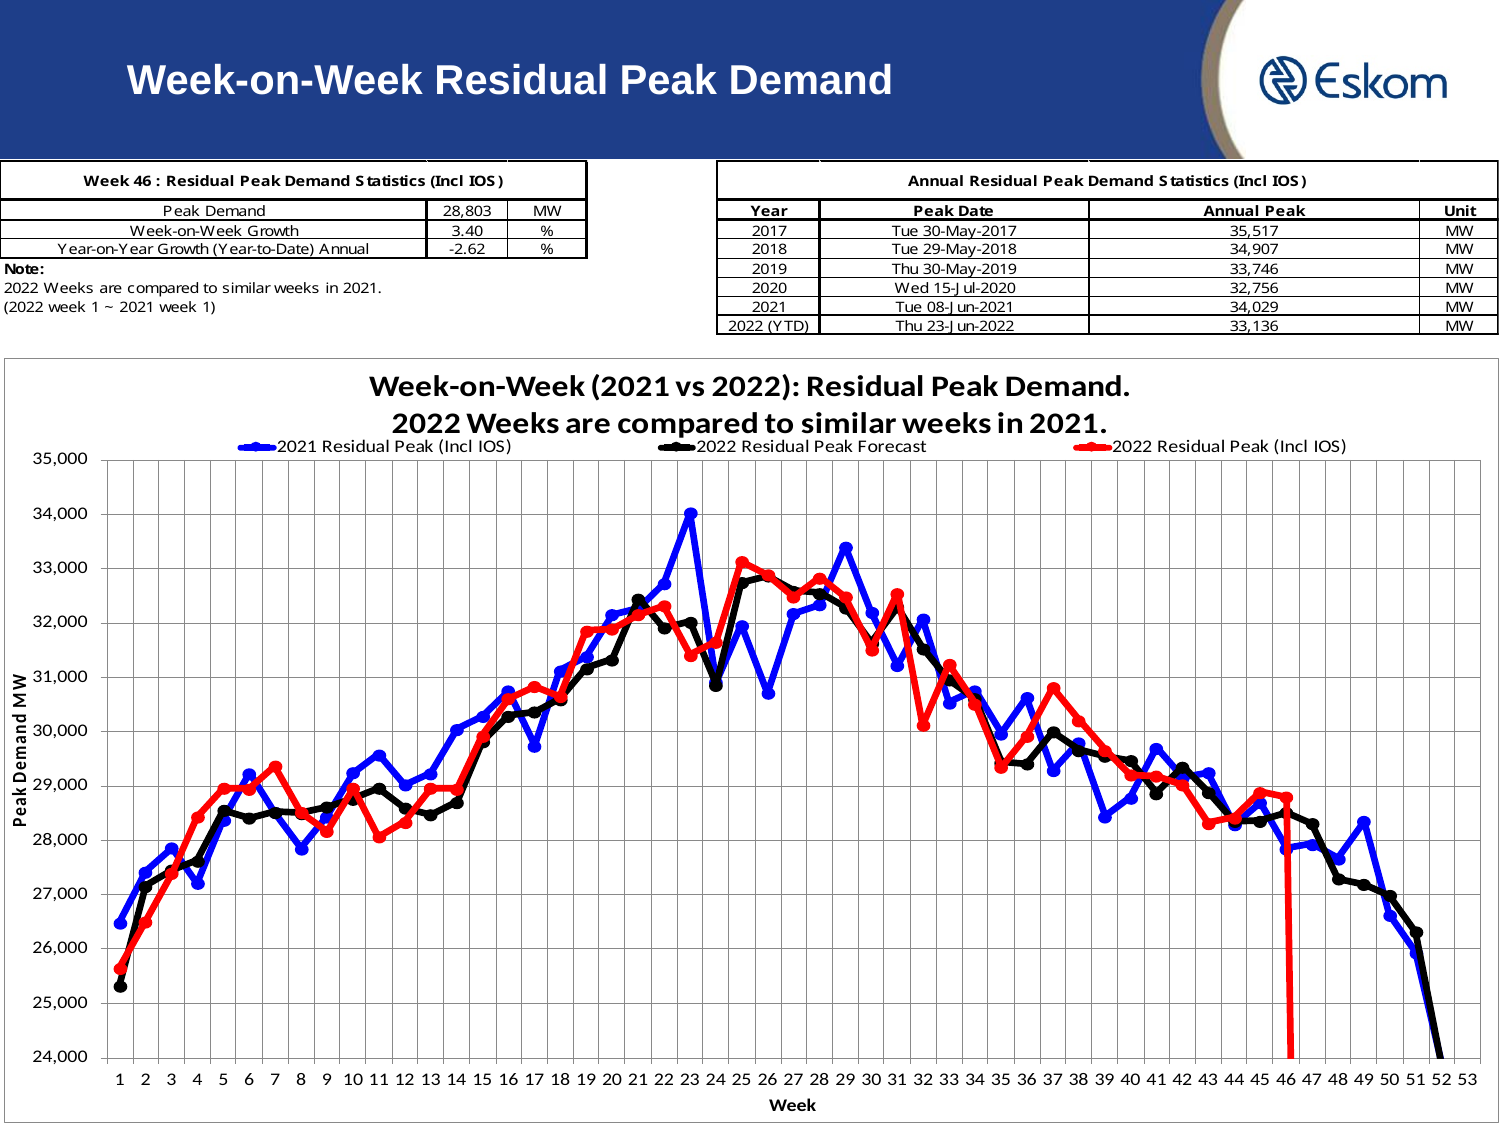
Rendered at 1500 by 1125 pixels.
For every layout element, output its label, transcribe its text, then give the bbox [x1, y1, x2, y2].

picture [1257, 55, 1450, 105]
text_box Week-on-Week Residual Peak Demand [112, 27, 1211, 137]
picture [0, 0, 1246, 159]
picture [0, 160, 1500, 1125]
